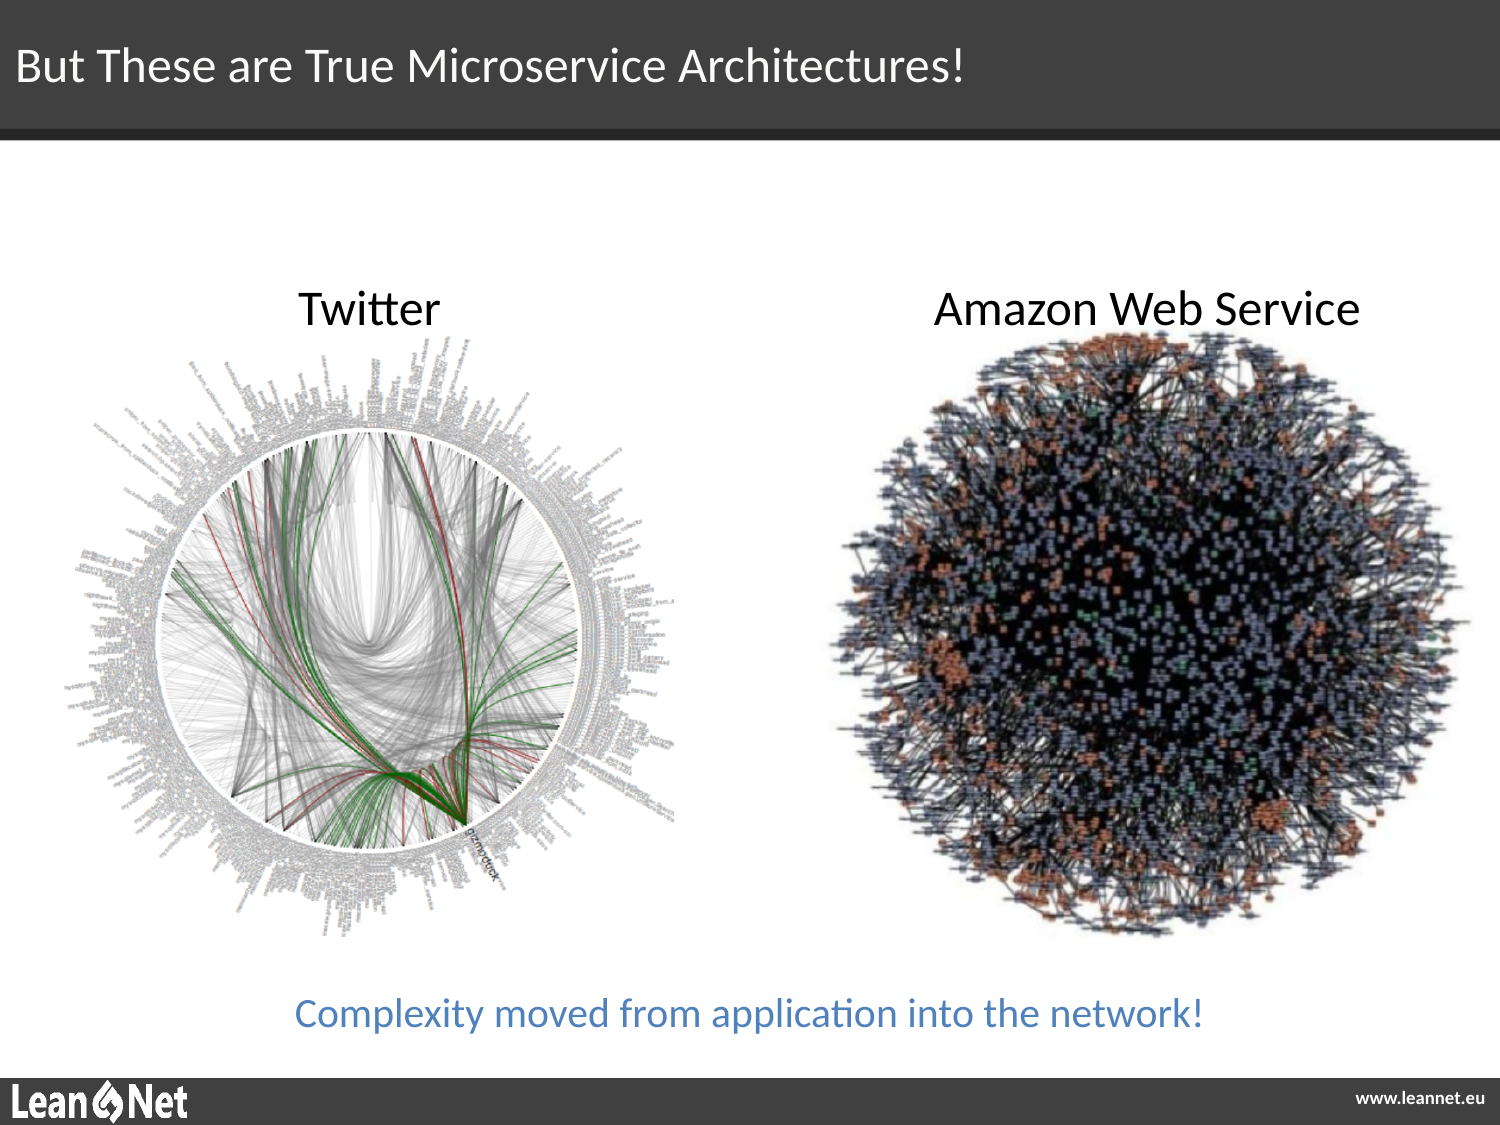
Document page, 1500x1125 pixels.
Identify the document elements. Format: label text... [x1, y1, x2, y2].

title But These are True Microservice Architectures! [0, 0, 1500, 126]
text_box Twitter [283, 267, 457, 330]
text_box Complexity moved from application into the network! [0, 978, 1500, 1044]
text_box Amazon Web Service [912, 267, 1383, 321]
picture [820, 323, 1475, 946]
picture [58, 331, 681, 945]
